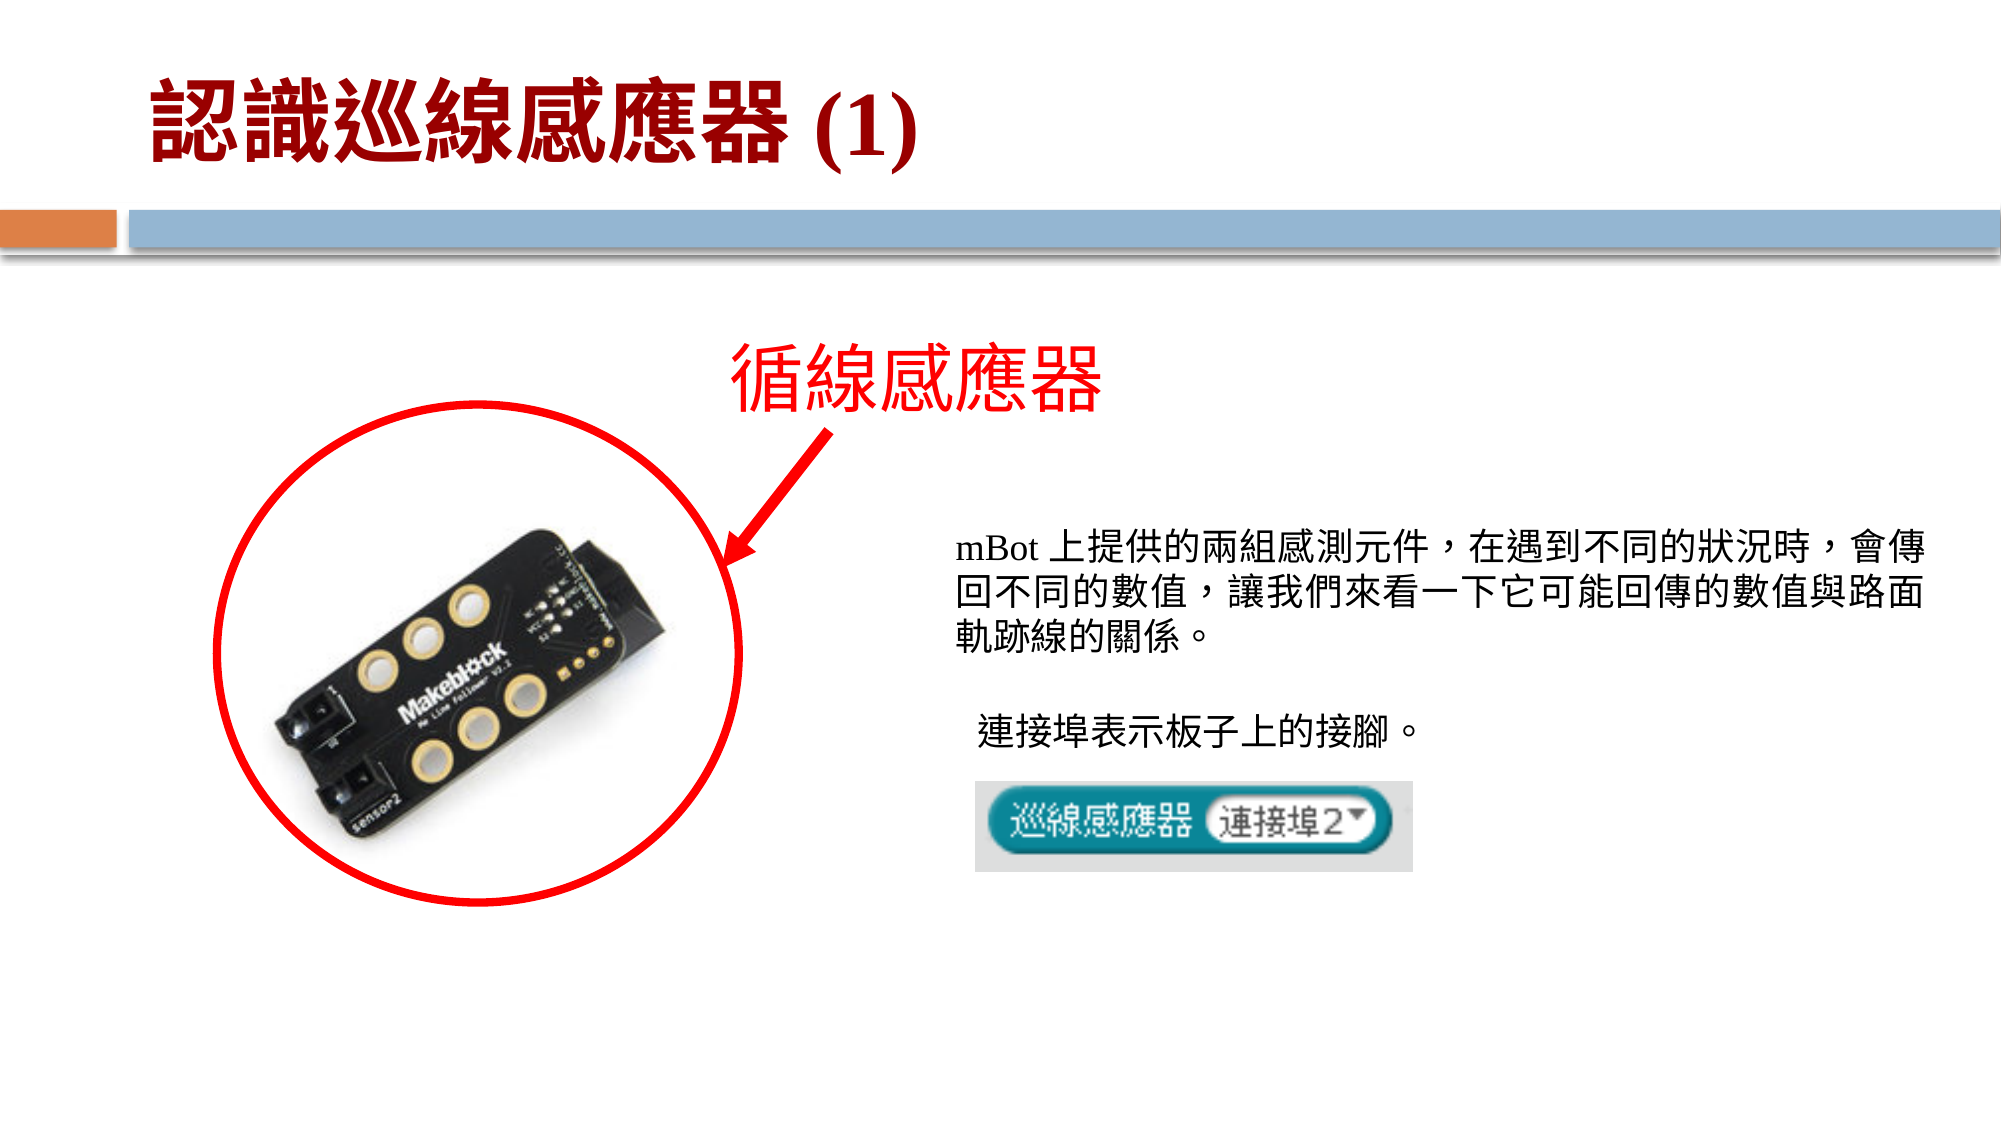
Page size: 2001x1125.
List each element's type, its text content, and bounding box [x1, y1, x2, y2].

text_box mBot上提供的兩組感測元件，在遇到不同的狀況時，會傳回不同的數值，讓我們來看一下它可能回傳的數值與路面軌跡線的關係。 [940, 515, 1941, 666]
text_box 循線感應器 [714, 323, 1120, 429]
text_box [721, 430, 830, 569]
text_box 連接埠表示板子上的接腳。 [963, 700, 1464, 760]
title 認識巡線感應器(1) [133, 37, 1918, 200]
picture [974, 780, 1413, 872]
text_box [727, 580, 741, 733]
picture [216, 431, 722, 937]
text_box [359, 402, 597, 430]
